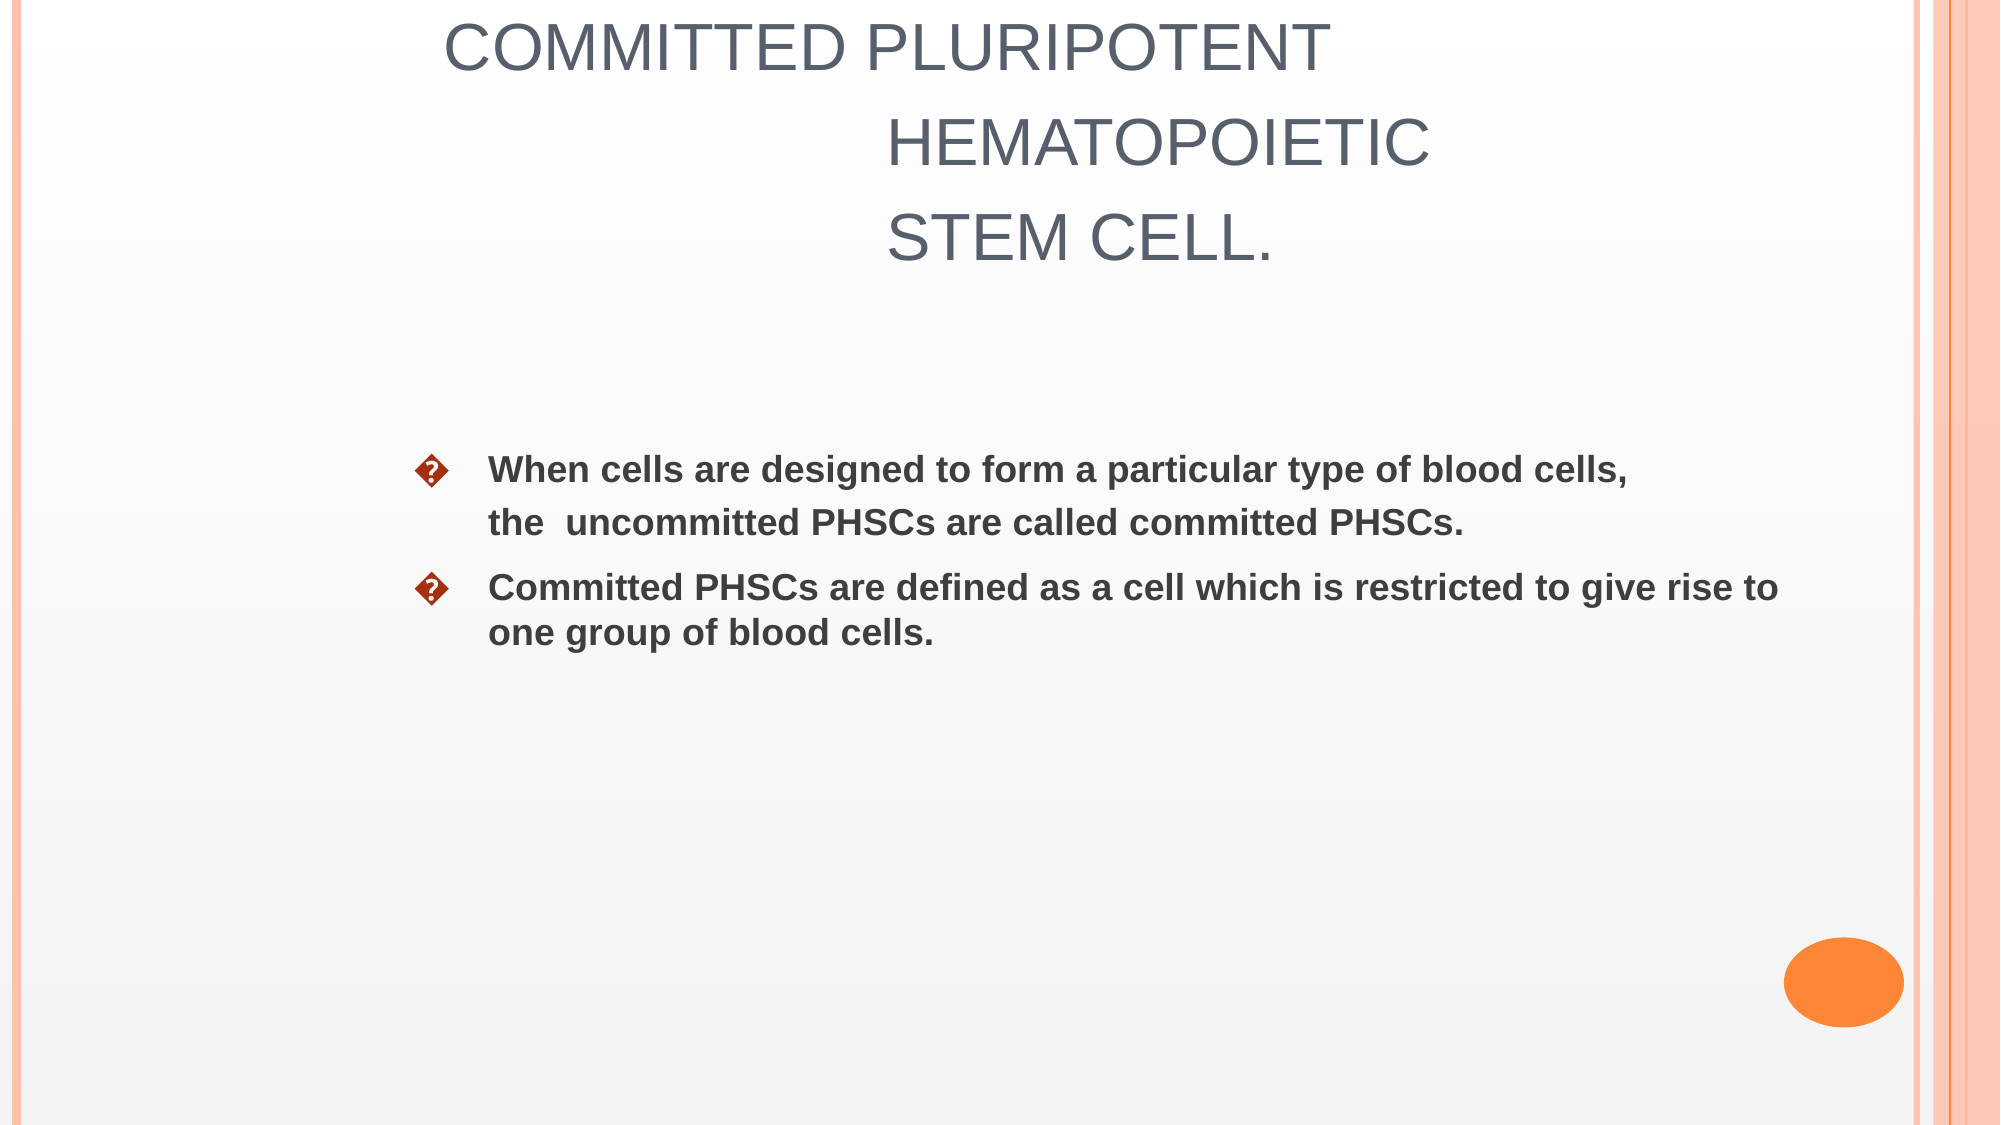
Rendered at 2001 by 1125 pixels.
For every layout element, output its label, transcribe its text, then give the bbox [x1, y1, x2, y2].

title Committed Pluripotent hematopoietic stem cell. [441, 0, 1632, 274]
text_box � When cells are designed to form a particular type of blood cells, the uncommitted PHSCs are called committed PHSCs. � Committed PHSCs are defined as a cell which is restricted to give rise to one group of blood cells. [410, 432, 1824, 653]
